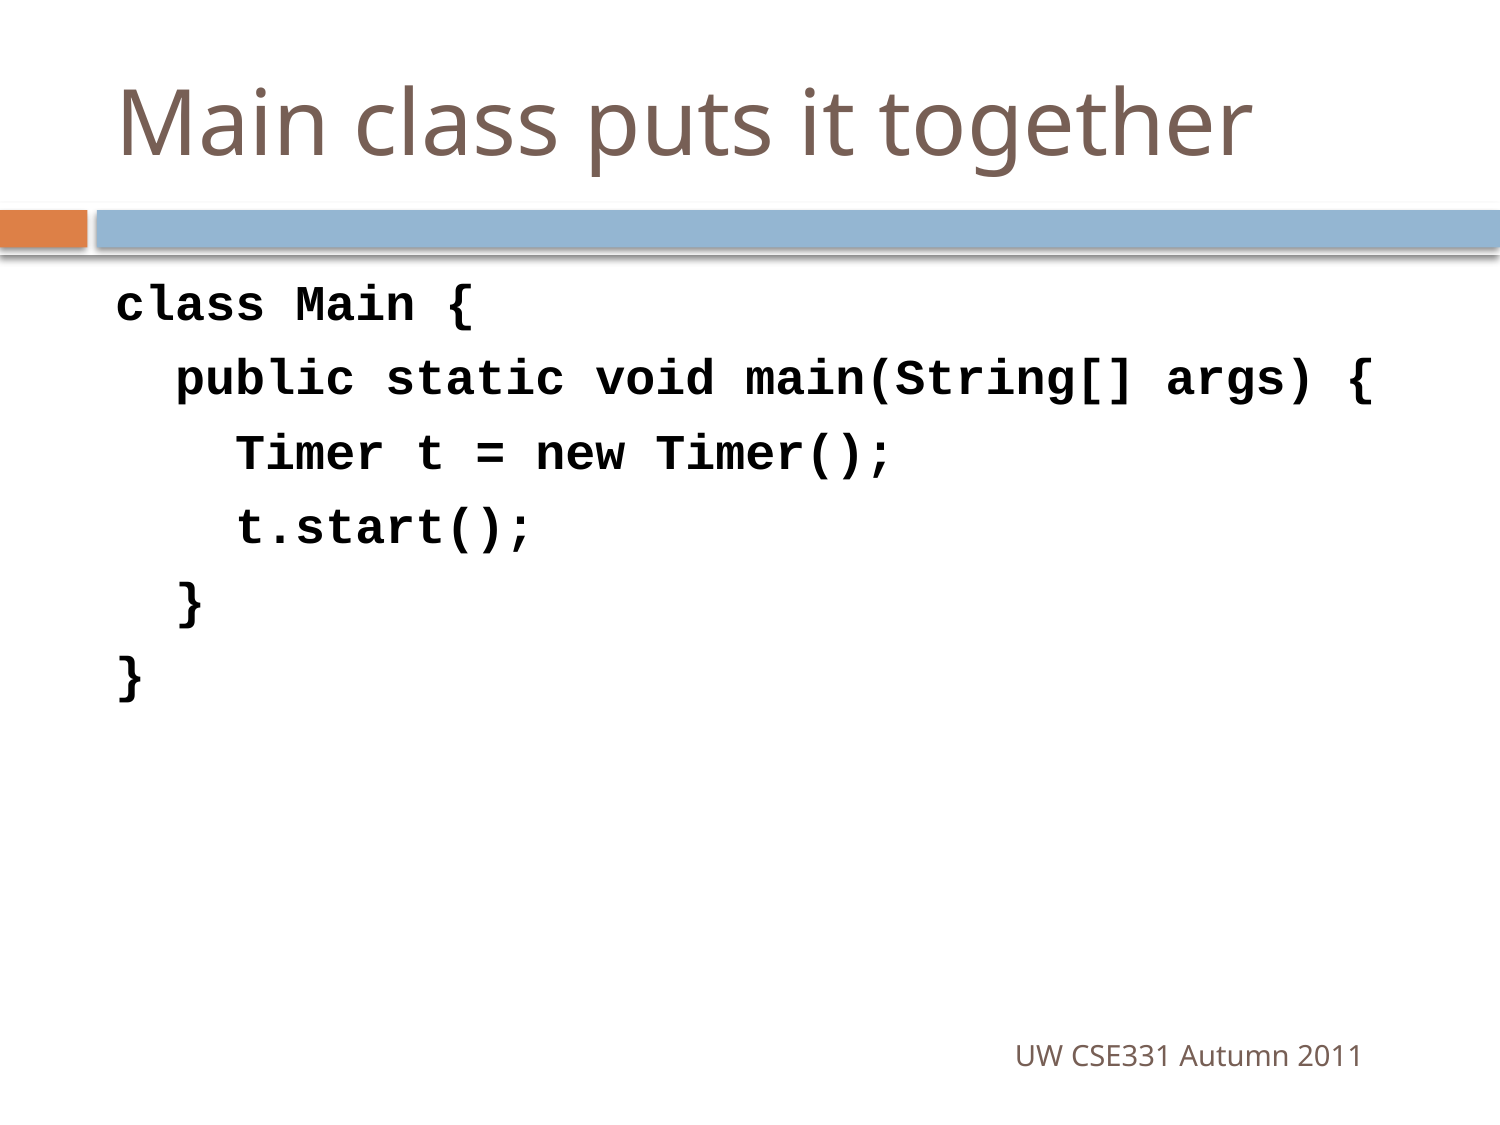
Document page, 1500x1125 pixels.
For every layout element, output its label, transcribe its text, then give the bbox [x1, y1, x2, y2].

slide_number UW CSE331 Autumn 2011 [999, 1025, 1438, 1085]
list class Main { public static void main(String[] args) { Timer t = new Timer(); t.start(); } } [100, 262, 1438, 1005]
title Main class puts it together [100, 37, 1438, 200]
